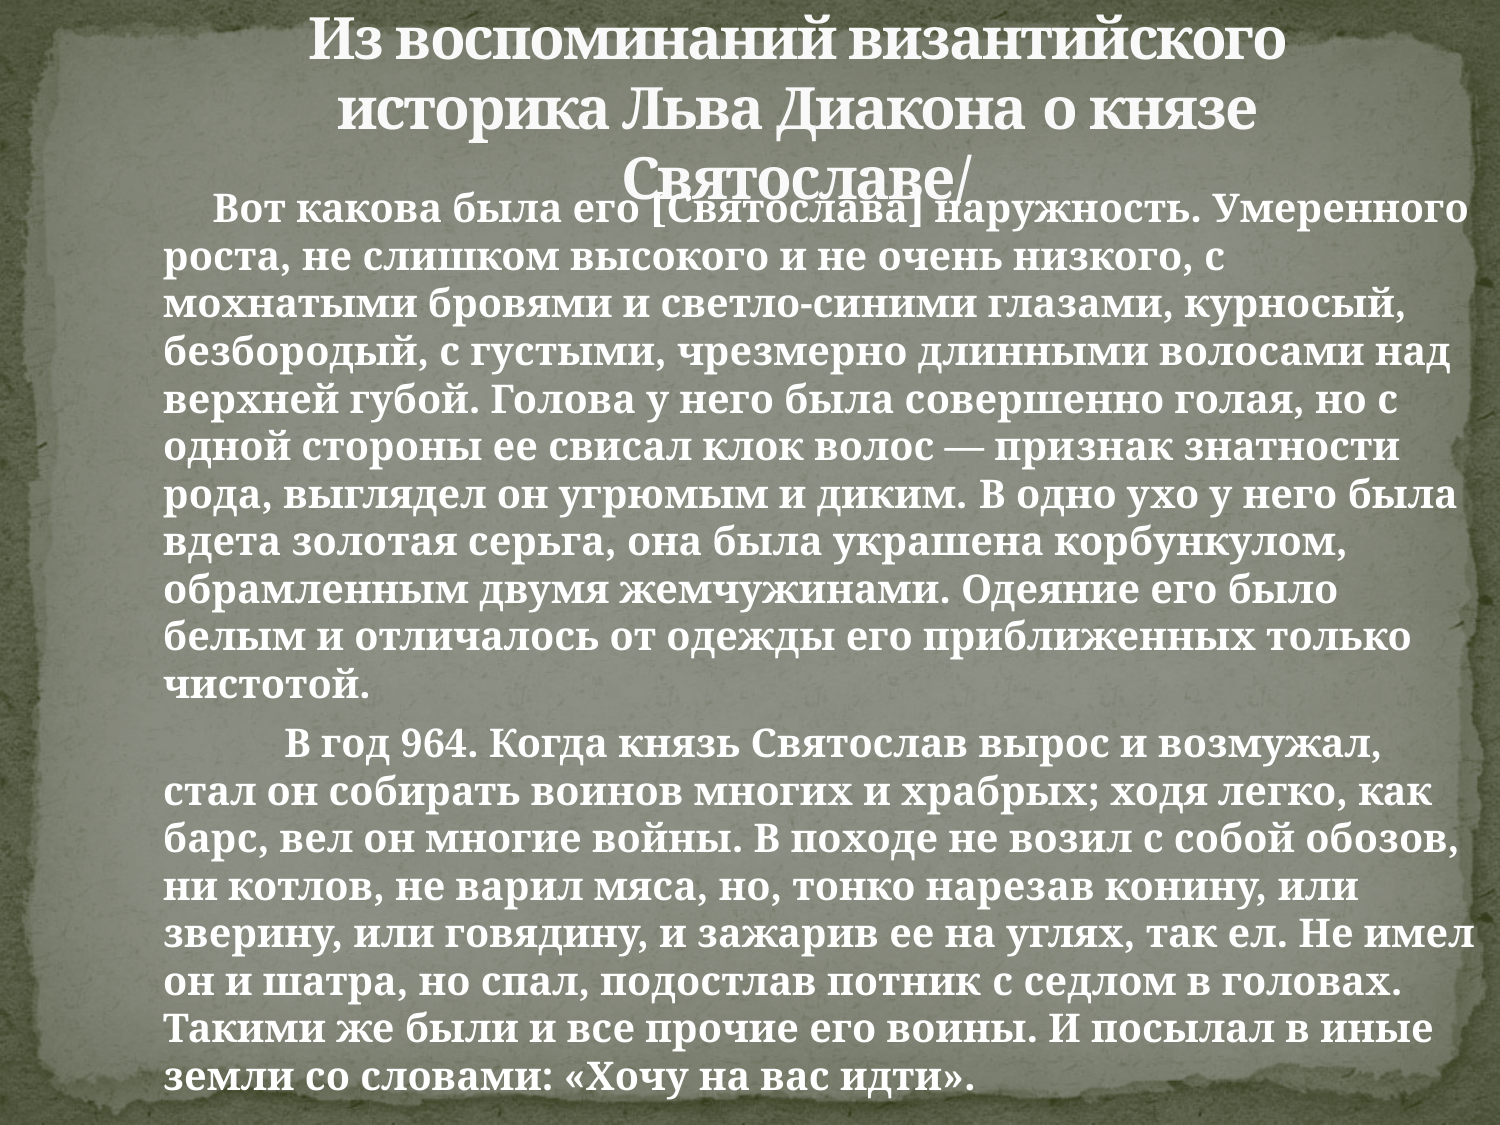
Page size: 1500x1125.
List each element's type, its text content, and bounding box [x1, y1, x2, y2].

list Вот какова была его [Святослава] наружность. Умеренного роста, не слишком высокого и не очень низкого, с мохнатыми бровями и светло-синими глазами, курносый, безбородый, с густыми, чрезмерно длинными волосами над верхней губой. Голова у него была совершенно голая, но с одной стороны ее свисал клок волос — при­знак знатности рода, выглядел он угрюмым и диким. В одно ухо у него была вдета золотая серьга, она была украшена корбункулом, обрамленным двумя жемчужинами. Одеяние его было белым и отличалось от одежды его приближенных только чистотой. В год 964. Когда князь Святослав вырос и возмужал, стал он собирать воинов многих и храбрых; ходя легко, как барс, вел он многие войны. В походе не возил с собой обозов, ни котлов, не варил мяса, но, тонко нарезав конину, или зверину, или говядину, и зажарив ее на углях, так ел. Не имел он и шатра, но спал, подостлав потник с седлом в головах. Такими же были и все прочие его воины. И посылал в иные земли со словами: «Хочу на вас идти». [105, 175, 1500, 1125]
title Из воспоминаний византийского историка Льва Диакона о князе Святославе/ [159, 30, 1435, 219]
